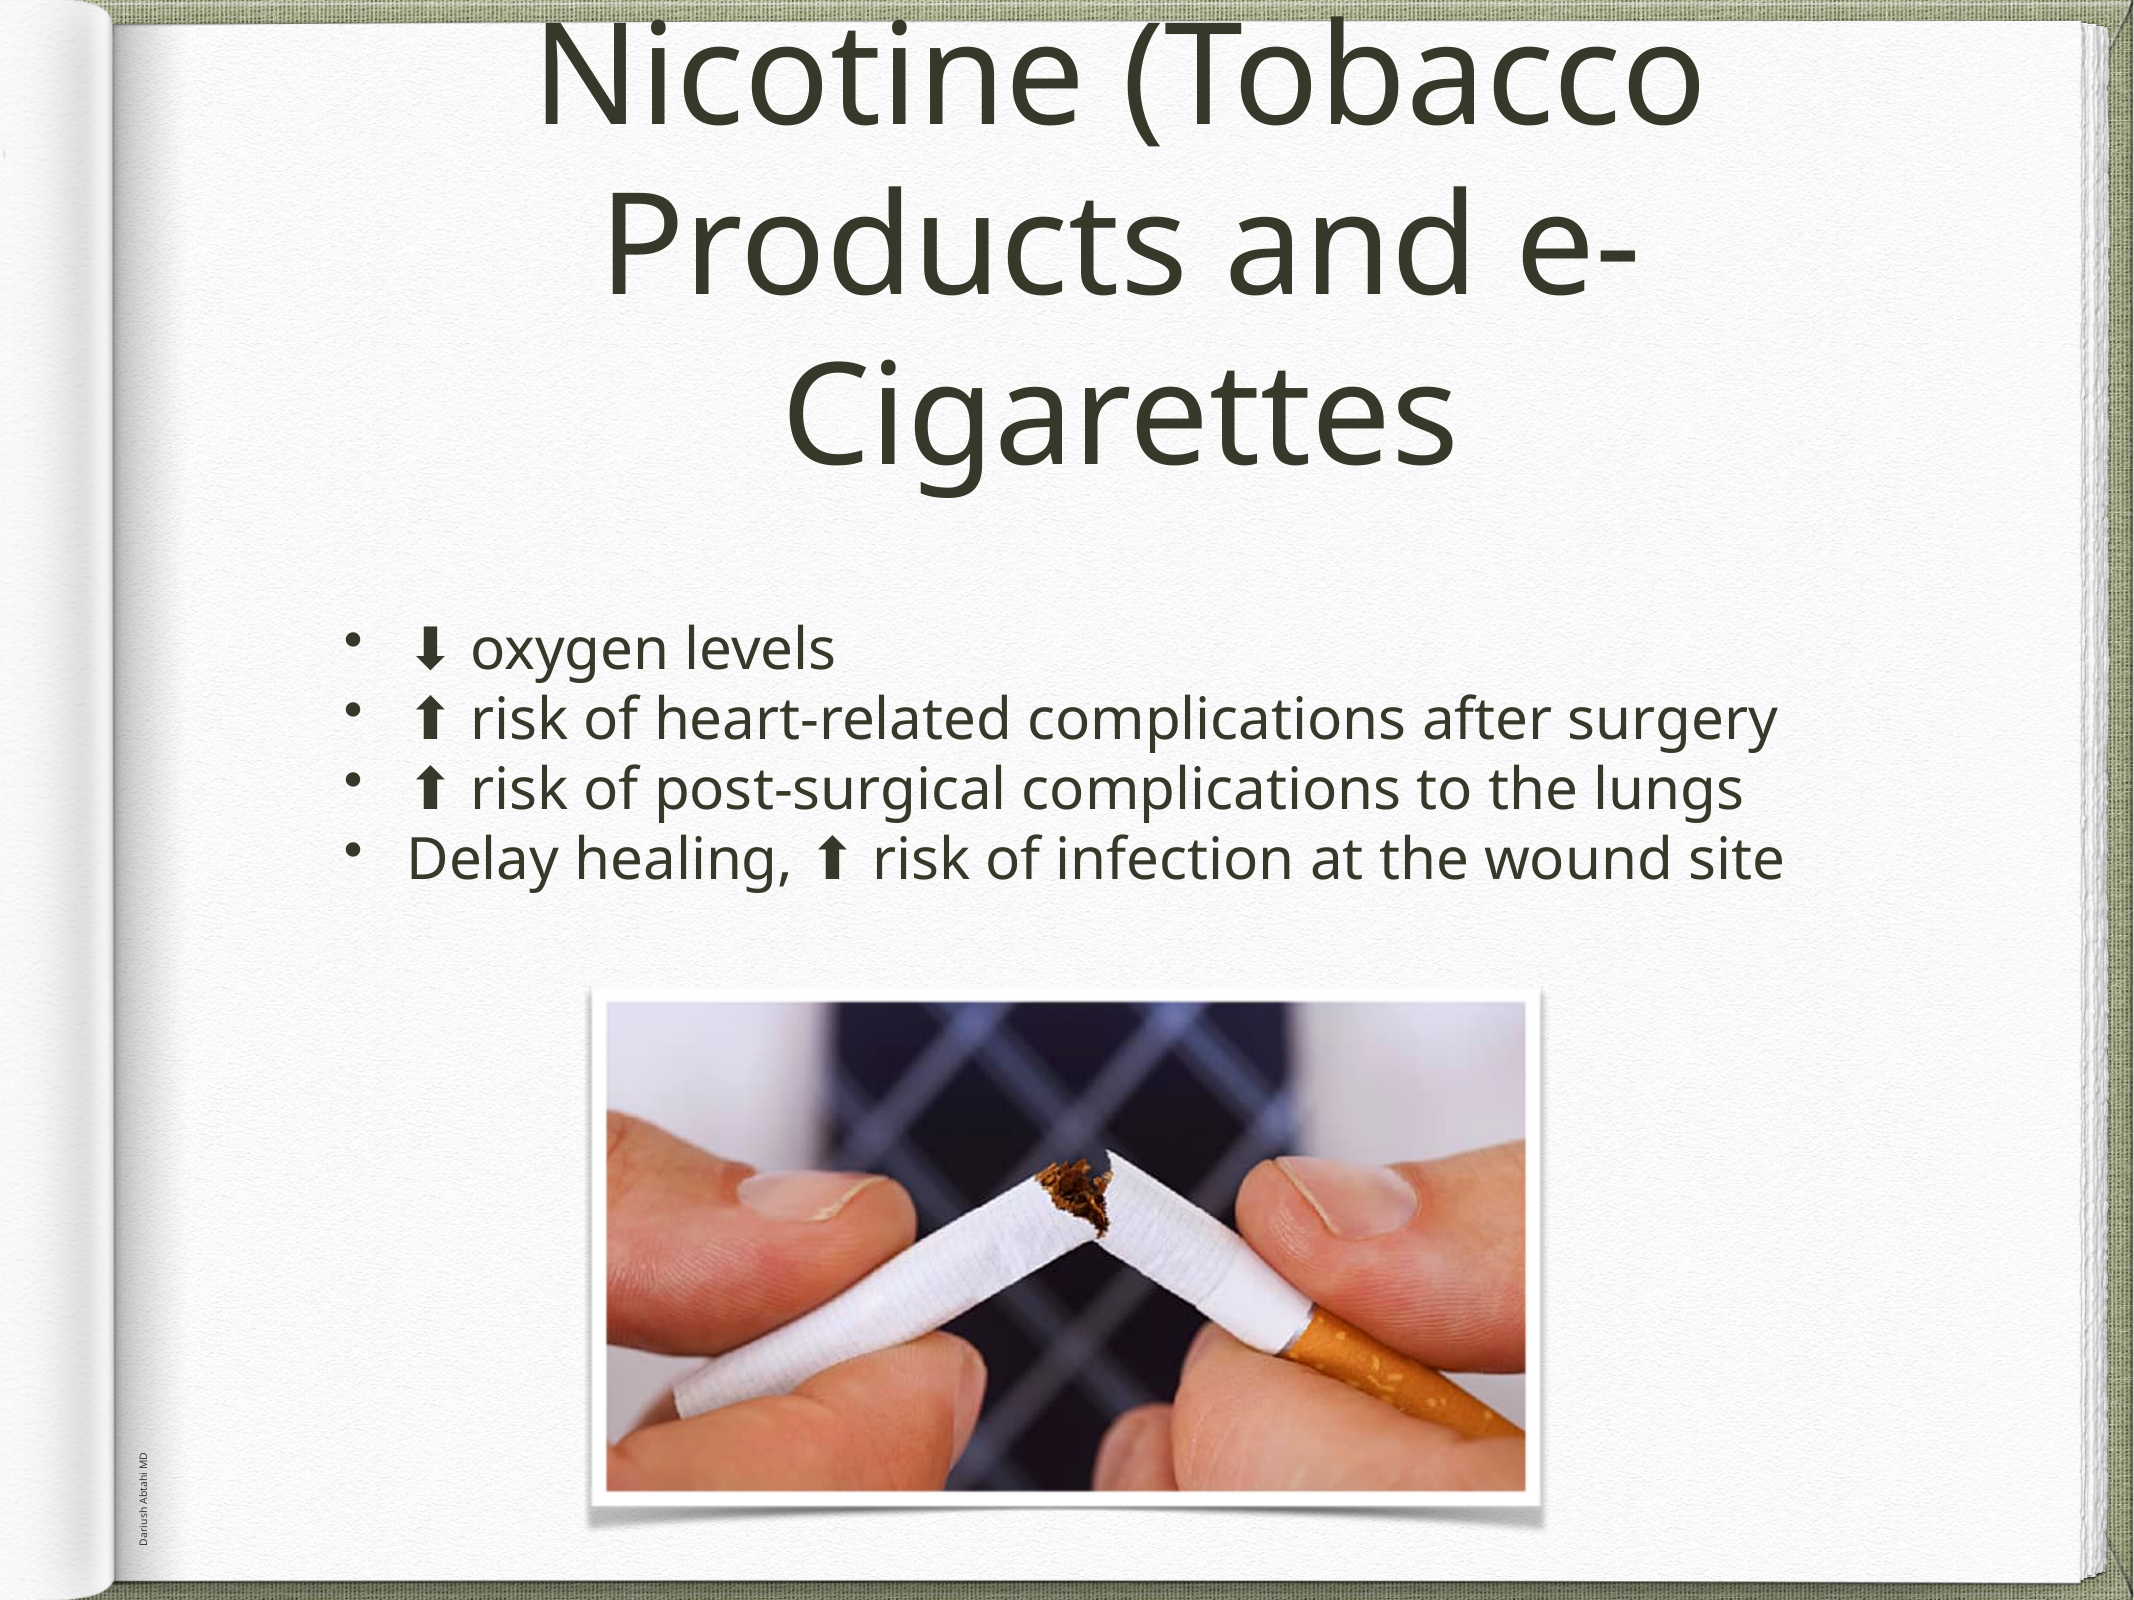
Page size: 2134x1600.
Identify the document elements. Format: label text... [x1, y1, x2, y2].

title Nicotine (Tobacco Products and e-Cigarettes [334, 24, 1907, 451]
picture [0, 0, 2134, 1600]
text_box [584, 986, 1550, 1538]
text_box ⬇︎ oxygen levels ⬆︎ risk of heart-related complications after surgery ⬆︎ risk of post-surgical complications to the lungs Delay healing, ⬆︎ risk of infection at the wound site [335, 602, 1907, 900]
